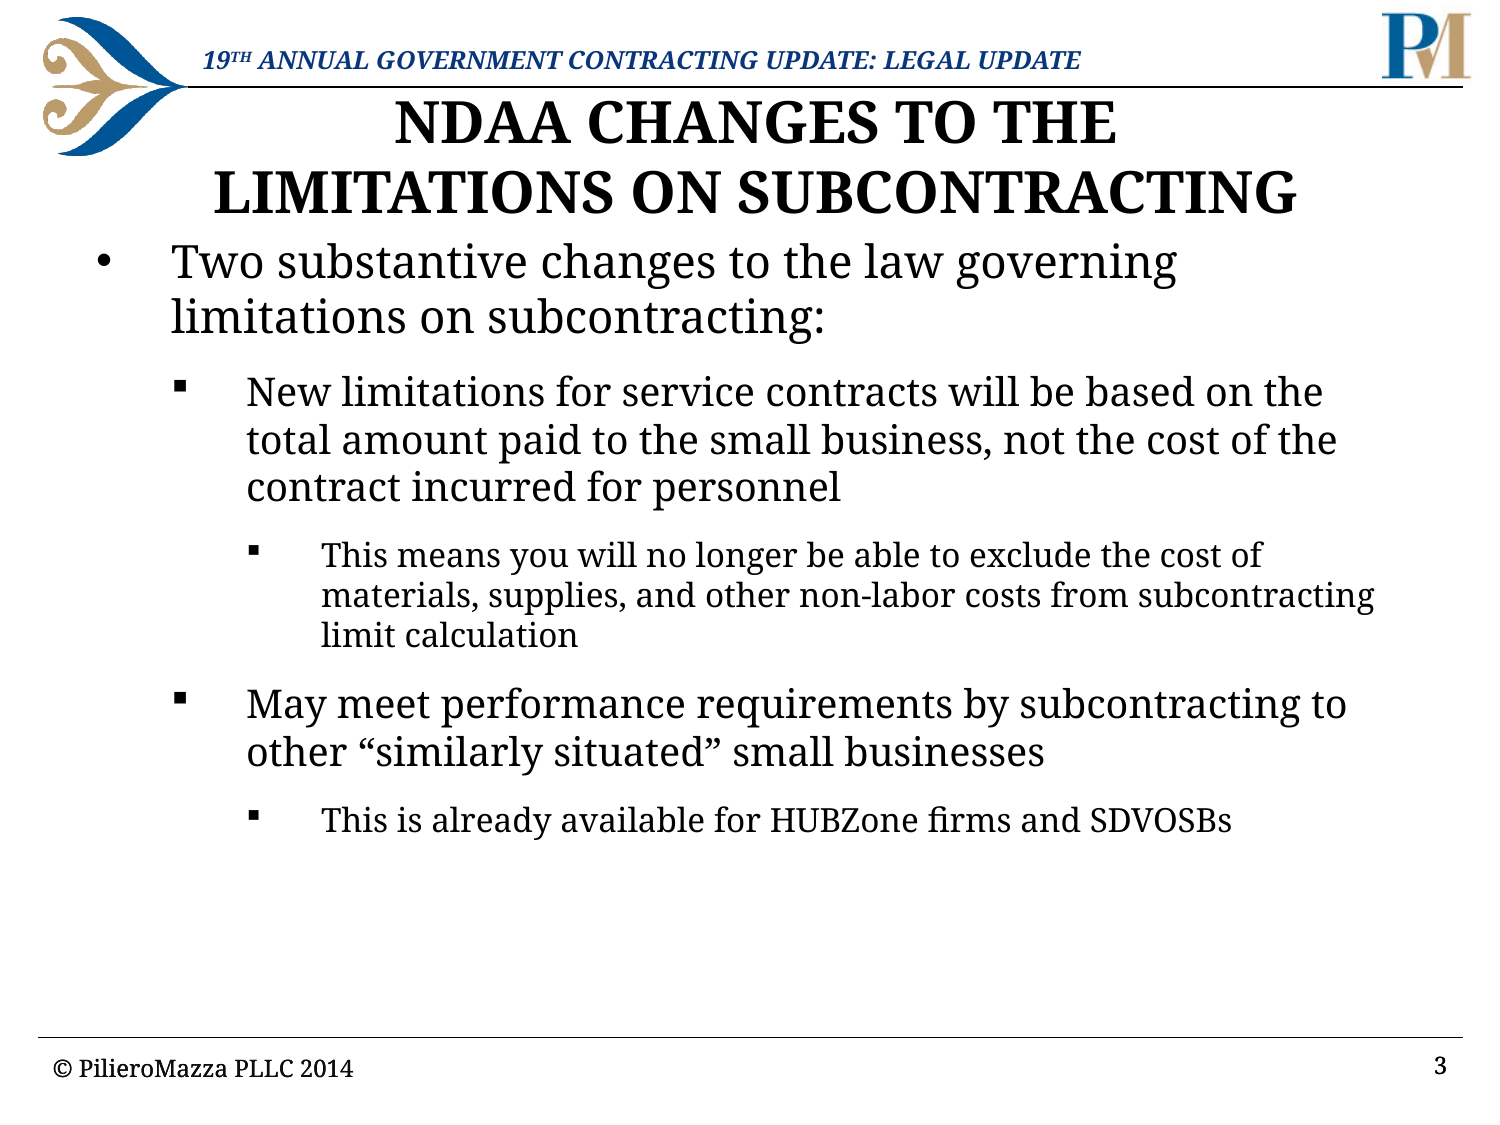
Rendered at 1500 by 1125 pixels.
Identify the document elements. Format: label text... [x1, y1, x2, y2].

picture [43, 17, 188, 156]
slide_number 3 [1112, 1037, 1463, 1098]
slide_number © PilieroMazza PLLC 2014 [37, 1037, 388, 1098]
text_box Two substantive changes to the law governing limitations on subcontracting: New limitations for service contracts will be based on the total amount paid to the small business, not the cost of the contract incurred for personnel This means you will no longer be able to exclude the cost of materials, supplies, and other non-labor costs from subcontracting limit calculation May meet performance requirements by subcontracting to other “similarly situated” small businesses This is already available for HUBZone firms and SDVOSBs [81, 224, 1419, 847]
picture [1382, 5, 1475, 86]
title NDAA Changes to the Limitations on Subcontracting [81, 101, 1432, 210]
